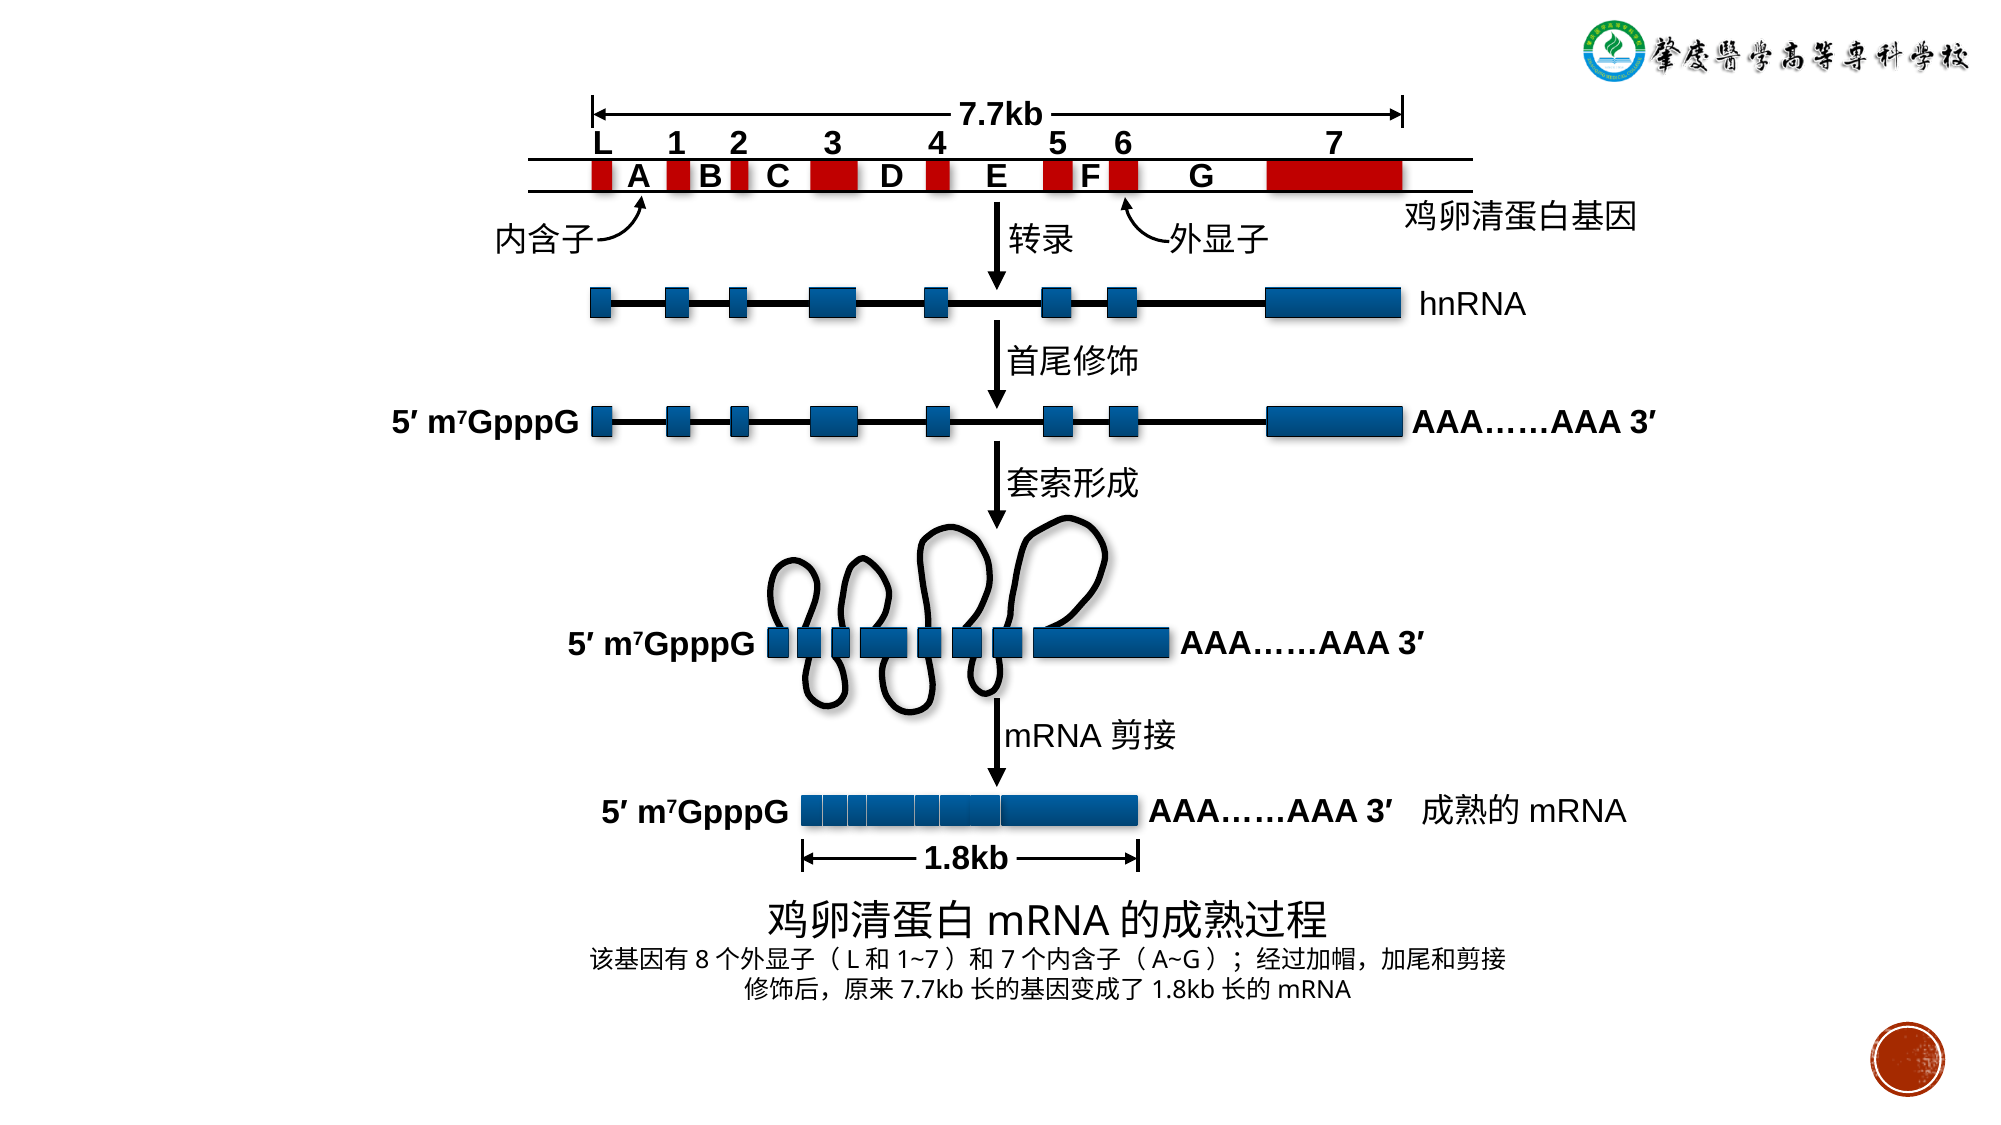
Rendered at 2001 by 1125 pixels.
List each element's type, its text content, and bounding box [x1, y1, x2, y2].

text_box 内含子 [487, 218, 603, 259]
text_box 套索形成 [999, 462, 1148, 503]
text_box 首尾修饰 [999, 340, 1148, 381]
text_box [597, 195, 647, 241]
text_box [1120, 197, 1170, 243]
text_box mRNA剪接 [996, 713, 1185, 754]
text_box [592, 290, 1399, 315]
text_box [561, 521, 1433, 711]
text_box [534, 96, 1470, 190]
text_box 转录 [1001, 218, 1083, 259]
text_box hnRNA [1411, 282, 1534, 323]
text_box 鸡卵清蛋白mRNA的成熟过程 该基因有8个外显子（L和1~7）和7个内含子（A~G）；经过加帽，加尾和剪接 修饰后，原来7.7kb长的基因变成了1.8kb长的mRNA [563, 886, 1533, 1011]
text_box [1870, 1021, 1946, 1097]
picture [1571, 19, 1981, 90]
text_box 鸡卵清蛋白基因 [1397, 195, 1646, 235]
text_box 外显子 [1162, 218, 1278, 259]
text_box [595, 792, 1399, 874]
text_box 成熟的mRNA [1413, 788, 1635, 829]
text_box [385, 403, 1664, 438]
